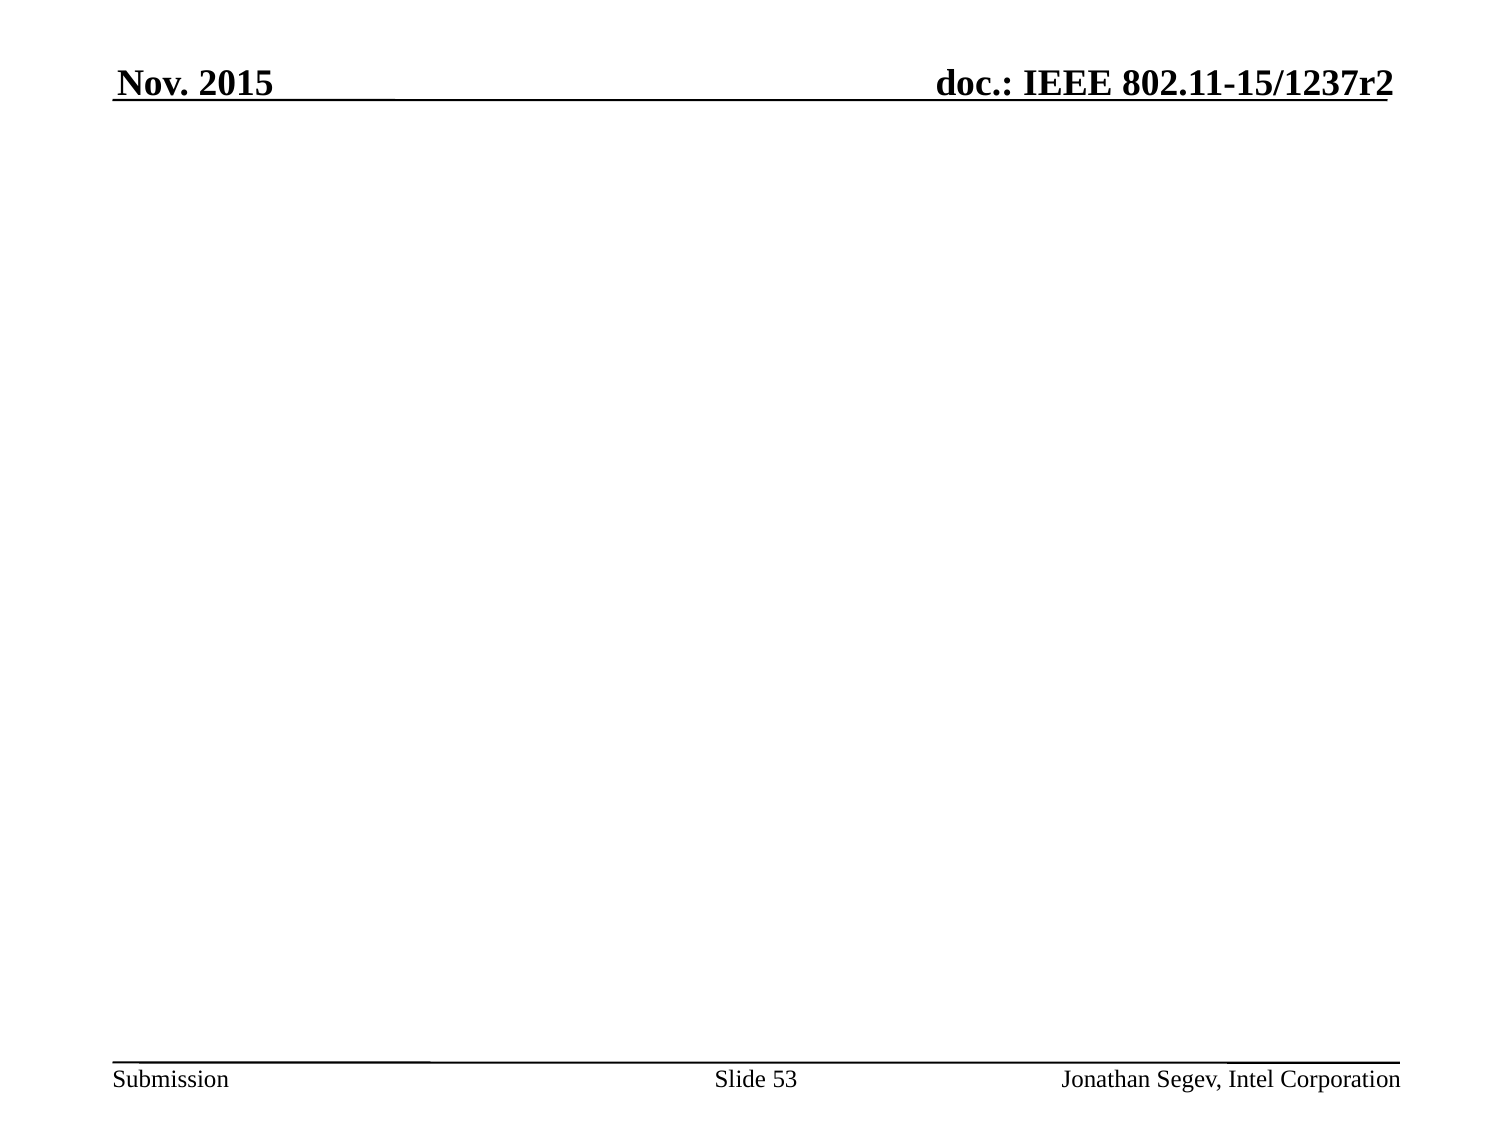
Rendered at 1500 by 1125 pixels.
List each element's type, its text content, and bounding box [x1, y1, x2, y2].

slide_number Slide 53 [712, 1061, 800, 1123]
footer Jonathan Segev, Intel Corporation [1007, 1061, 1402, 1093]
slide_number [116, 58, 507, 104]
